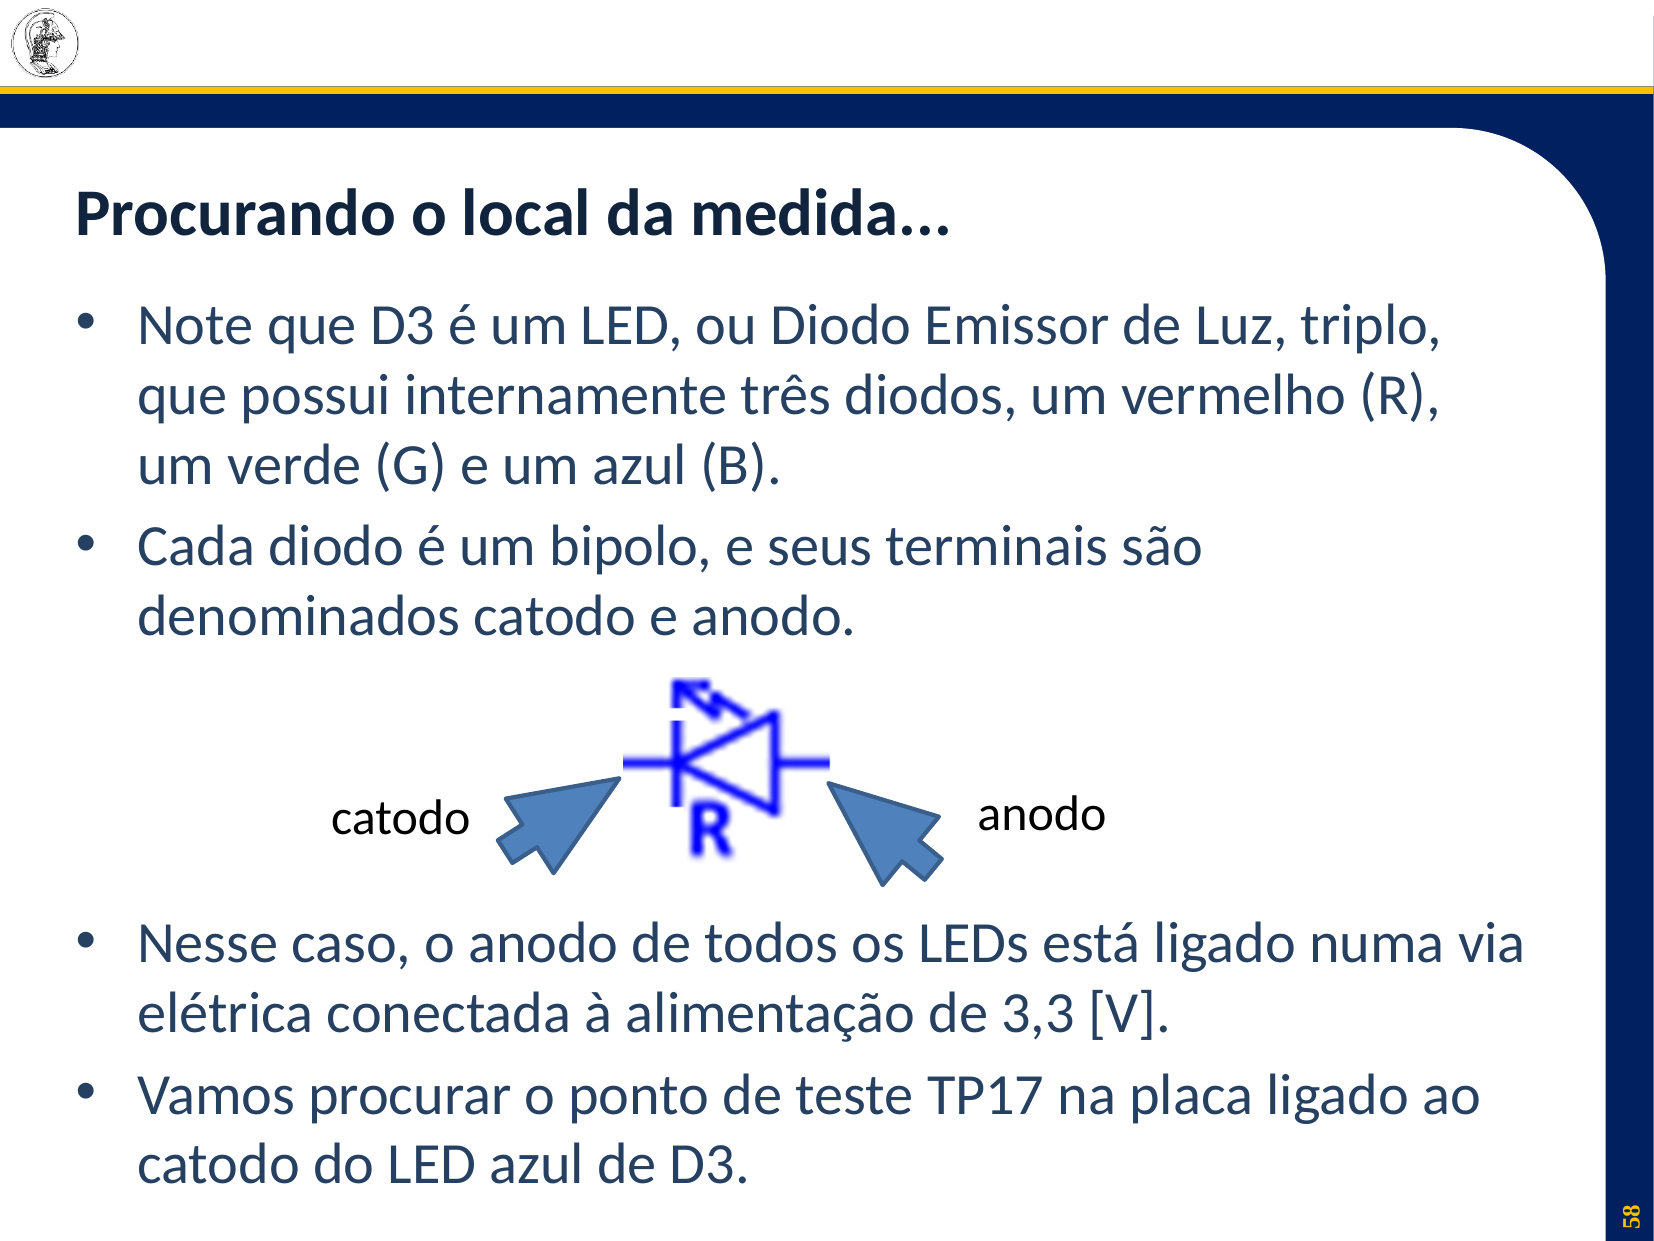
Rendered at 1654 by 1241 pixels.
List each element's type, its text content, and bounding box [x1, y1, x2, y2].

picture [11, 8, 79, 78]
list Note que D3 é um LED, ou Diodo Emissor de Luz, triplo, que possui internamente três diodos, um vermelho (R), um verde (G) e um azul (B). Cada diodo é um bipolo, e seus terminais são denominados catodo e anodo. Nesse caso, o anodo de todos os LEDs está ligado numa via elétrica conectada à alimentação de 3,3 [V]. Vamos procurar o ponto de teste TP17 na placa ligado ao catodo do LED azul de D3. [58, 277, 1548, 1223]
title Procurando o local da medida... [58, 127, 1548, 277]
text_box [315, 677, 1123, 871]
